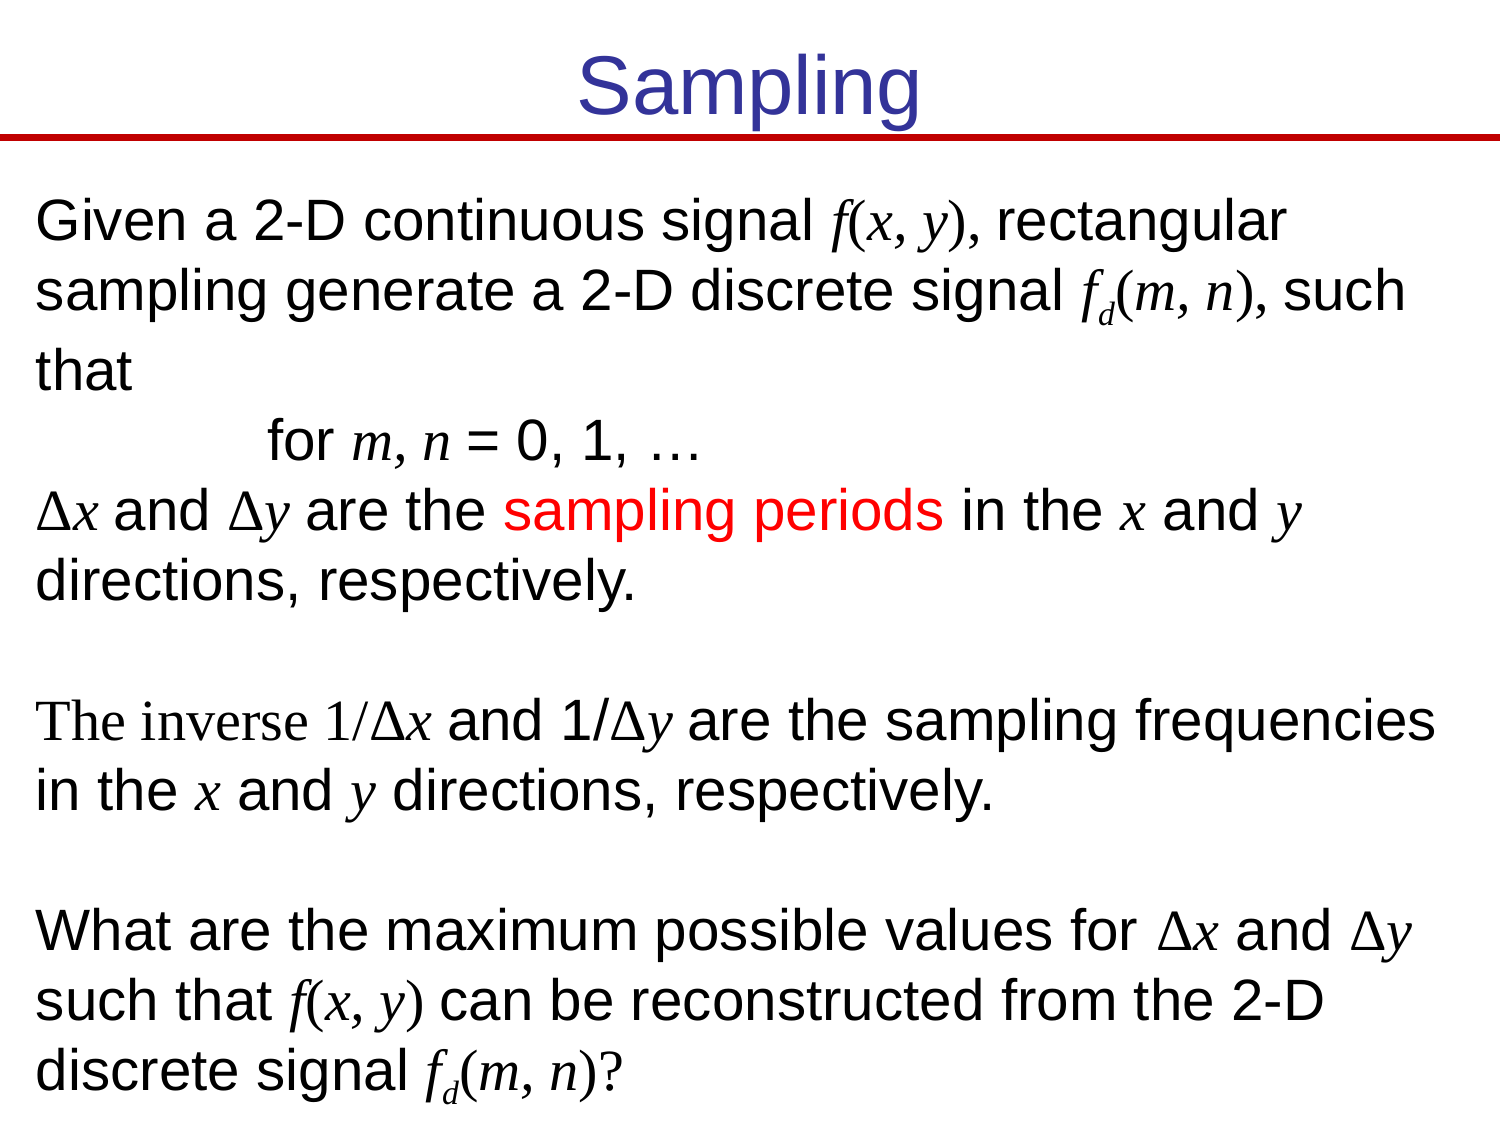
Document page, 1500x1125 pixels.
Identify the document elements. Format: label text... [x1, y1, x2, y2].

title Sampling [12, 12, 1488, 134]
title Sampling [12, 141, 1488, 150]
